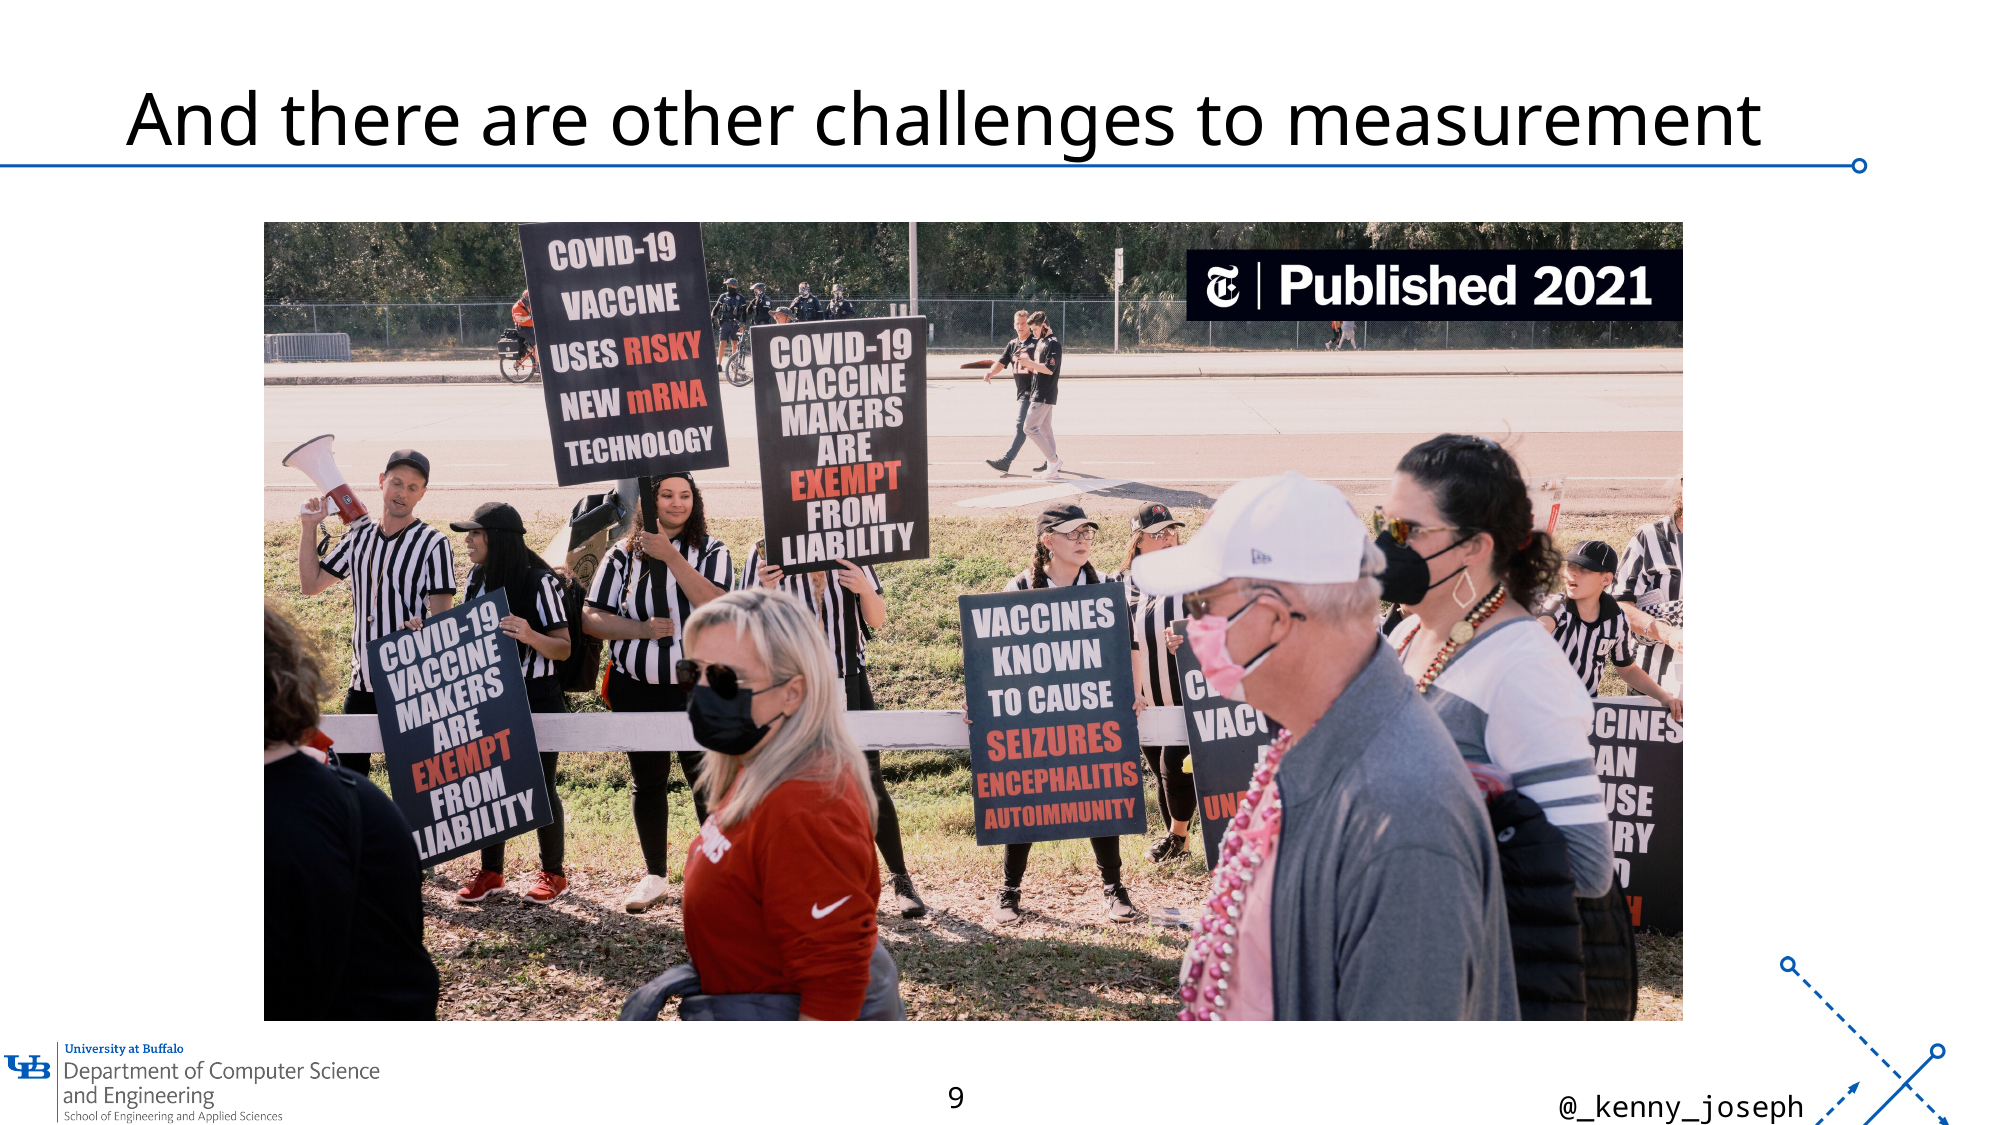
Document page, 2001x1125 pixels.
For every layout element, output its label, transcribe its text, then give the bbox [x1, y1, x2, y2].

picture [0, 5, 2000, 1125]
title And there are other challenges to measurement [111, 27, 1975, 169]
slide_number 9 [932, 1074, 1015, 1125]
